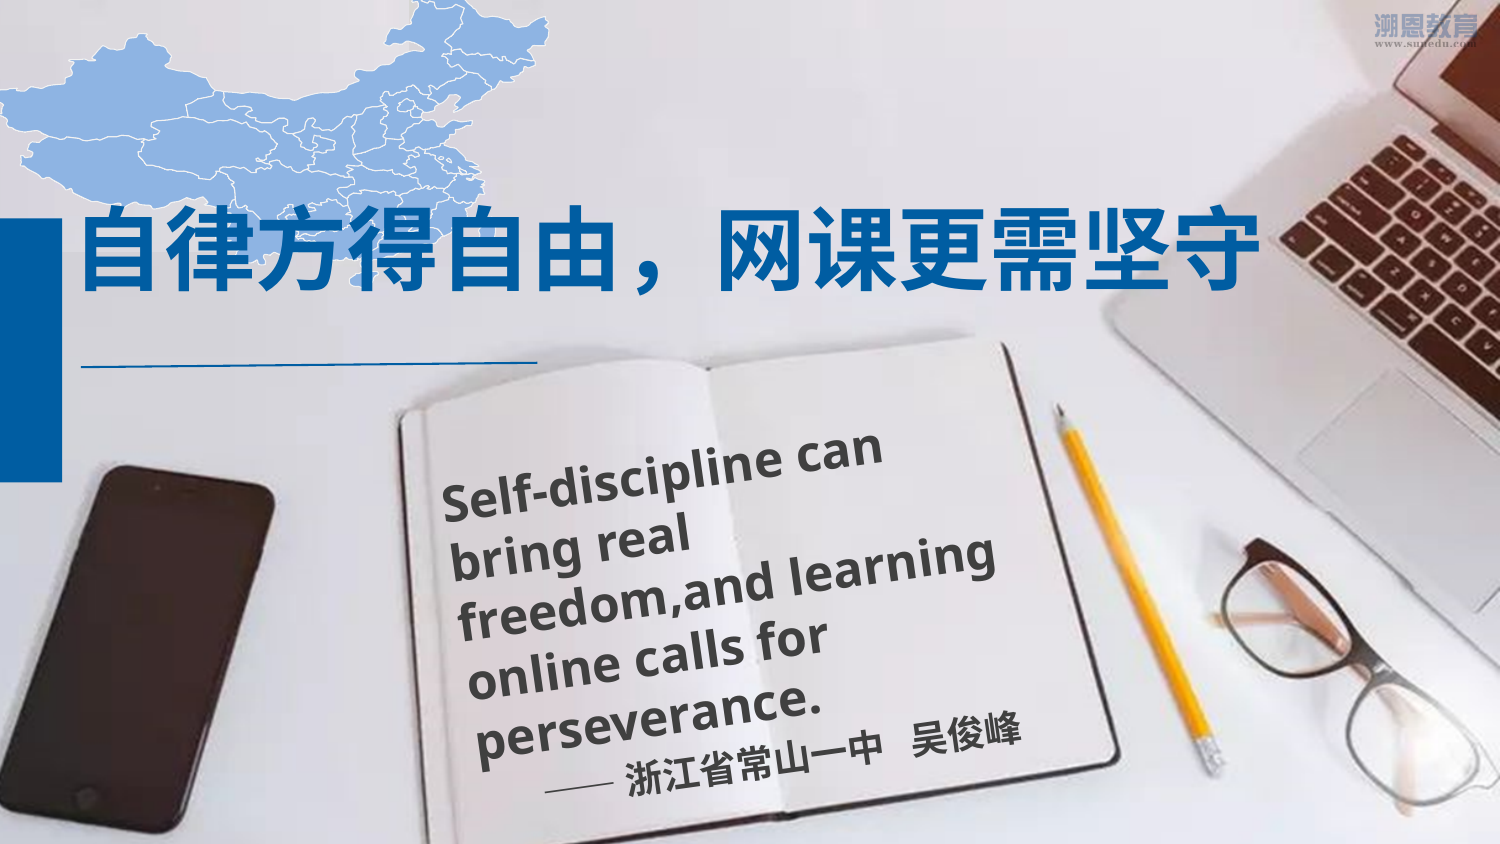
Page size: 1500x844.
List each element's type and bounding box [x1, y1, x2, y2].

picture [0, 0, 1500, 844]
text_box [0, 0, 550, 288]
text_box [80, 362, 538, 368]
